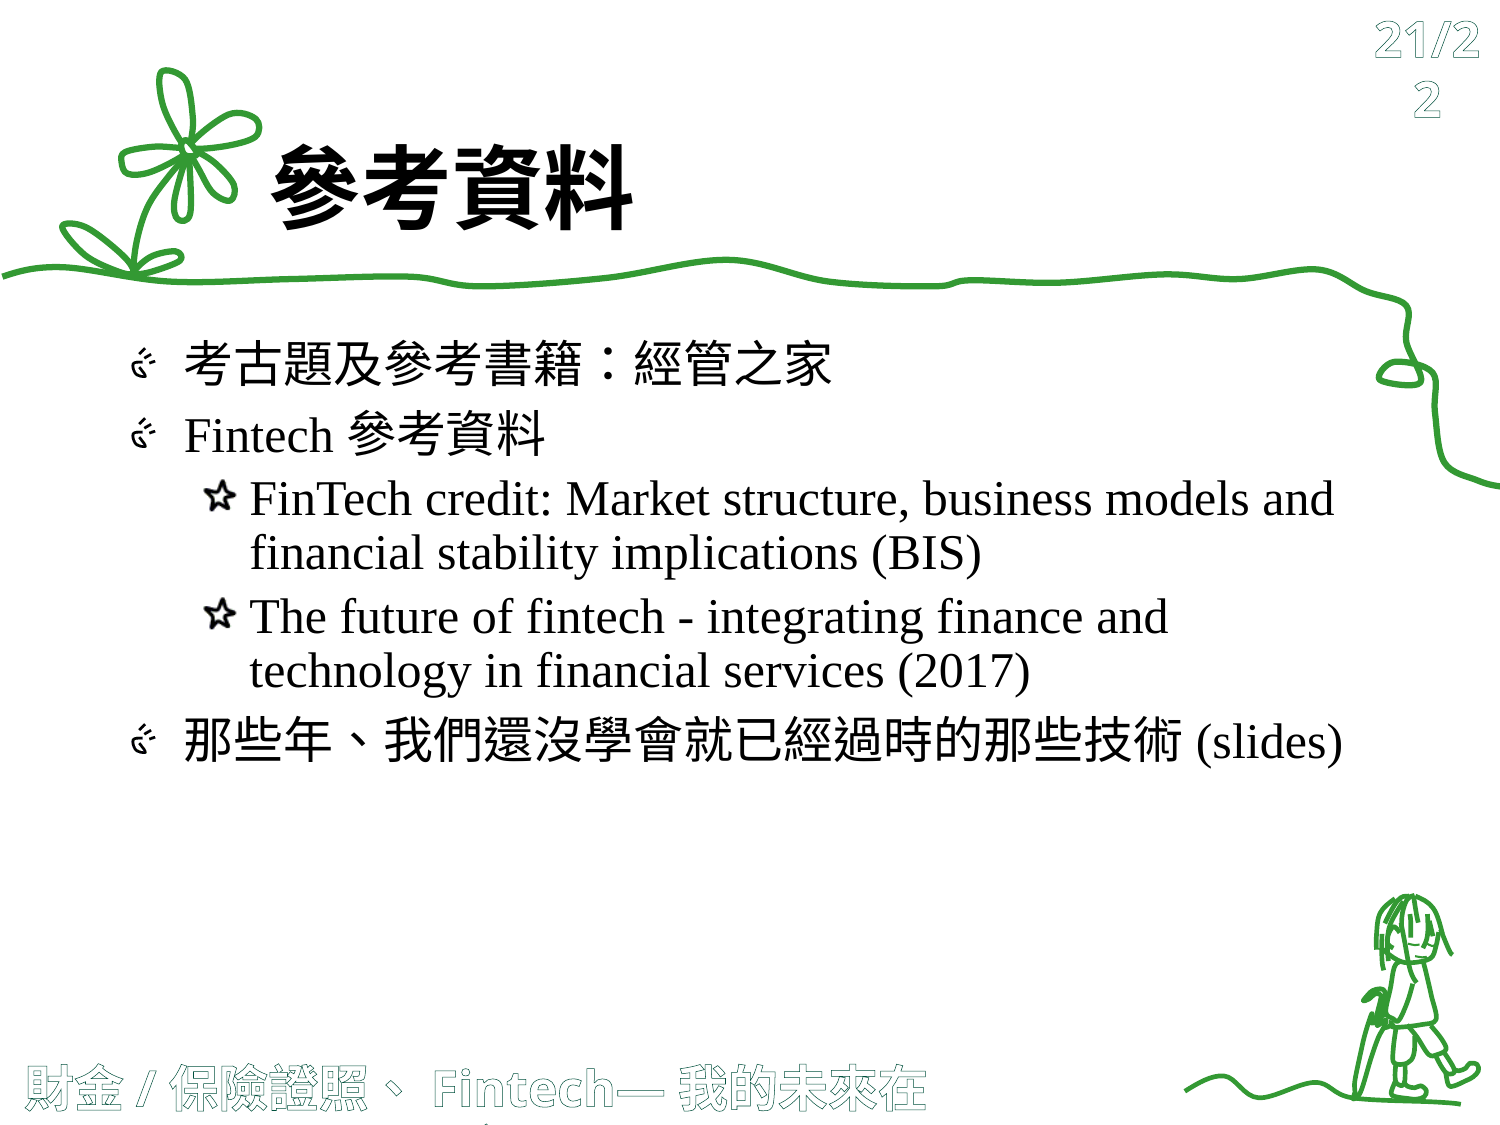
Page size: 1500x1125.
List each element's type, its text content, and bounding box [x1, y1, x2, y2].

picture [127, 344, 160, 380]
text_box 財金/保險證照、Fintech—我的未來在哪裡 [0, 1049, 952, 1125]
title 參考資料 [253, 90, 1388, 281]
text_box 21/22 [1354, 0, 1500, 135]
picture [202, 596, 239, 632]
picture [127, 414, 160, 450]
picture [127, 720, 160, 756]
picture [202, 478, 239, 514]
list 考古題及參考書籍：經管之家 Fintech參考資料 FinTech credit: Market structure, business models and financial stability implications (BIS) The future of fintech - integrating finance and technology in financial services (2017) 那些年、我們還沒學會就已經過時的那些技術(slides) [112, 324, 1388, 1000]
